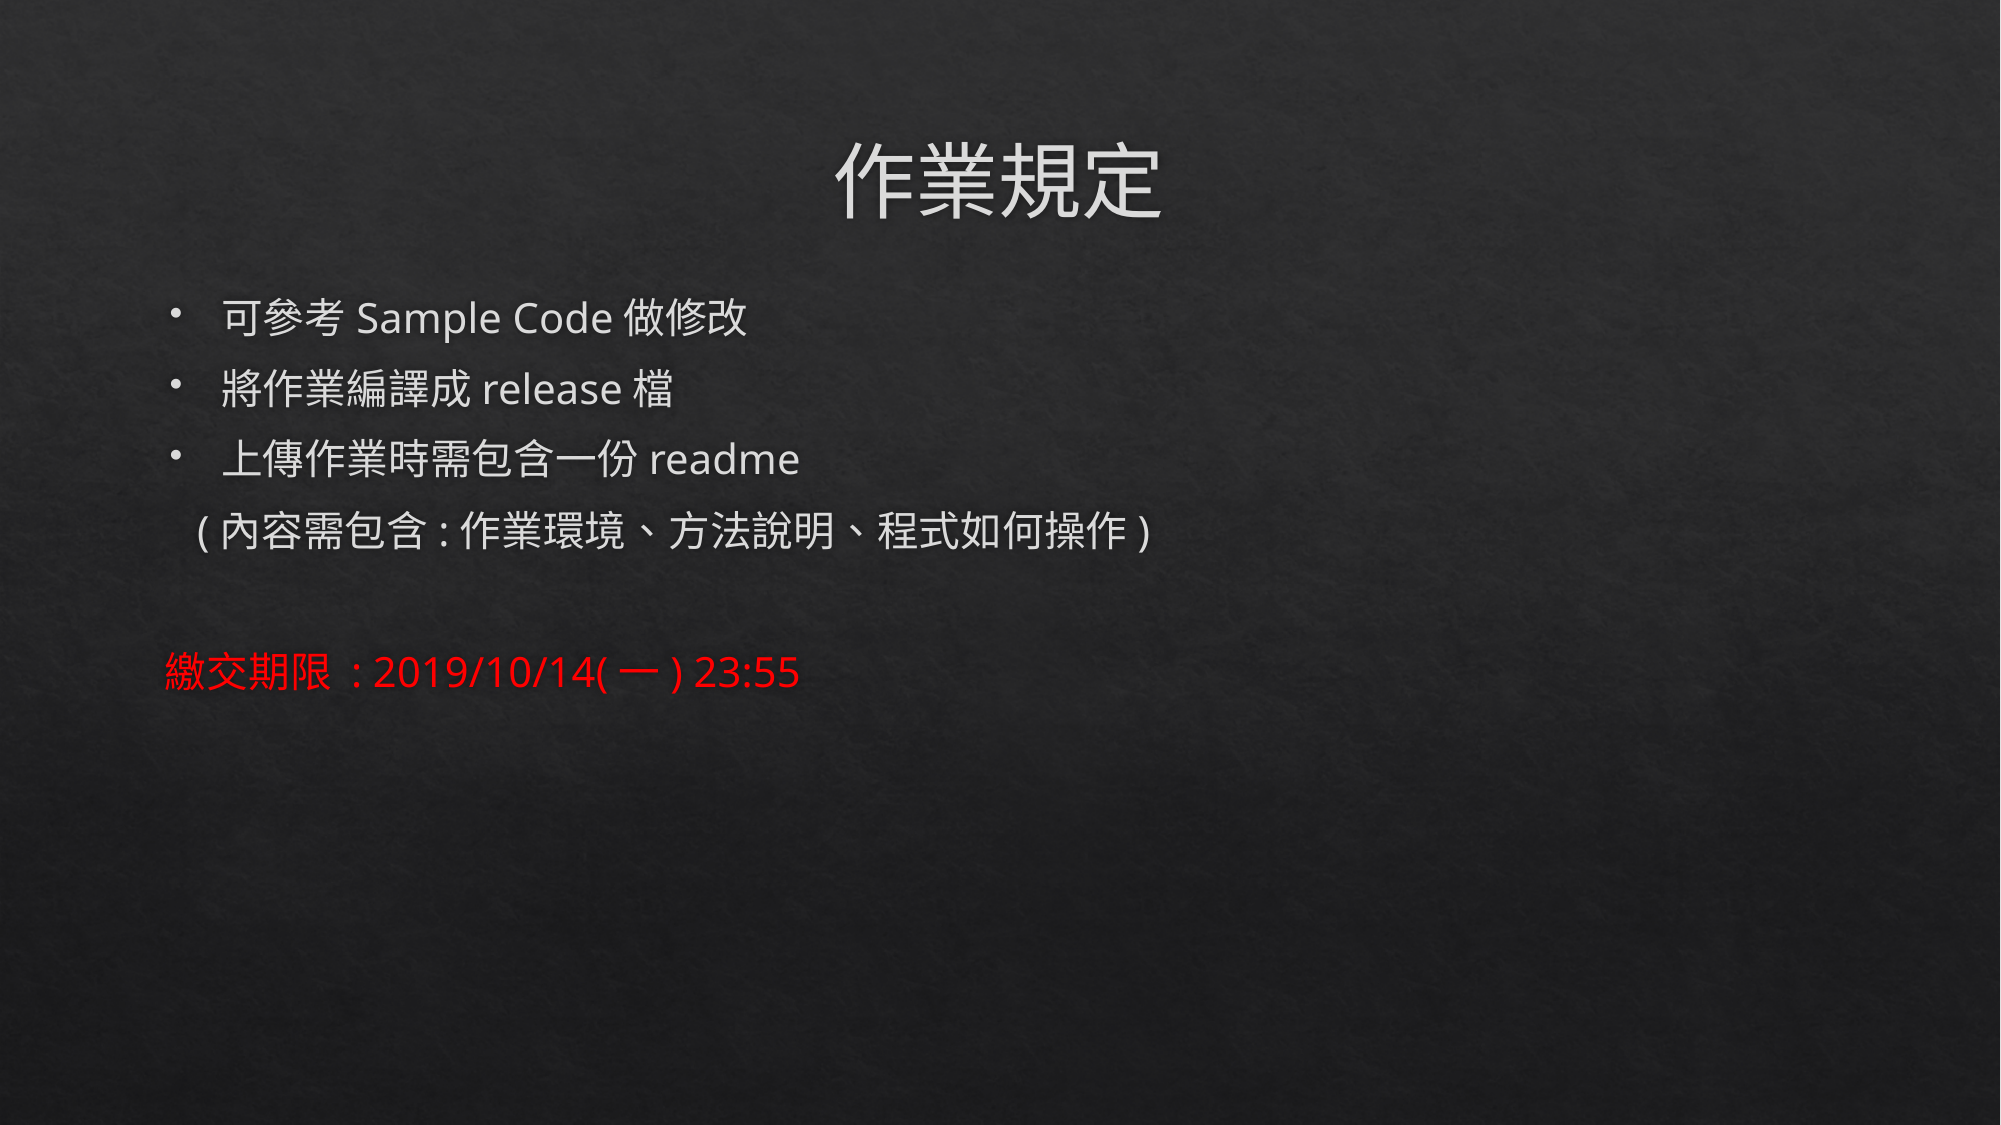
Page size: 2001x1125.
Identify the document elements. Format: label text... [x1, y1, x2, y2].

list 可參考Sample Code做修改 將作業編譯成release檔 上傳作業時需包含一份readme (內容需包含:作業環境、方法說明、程式如何操作) 繳交期限 : 2019/10/14(一) 23:55 [149, 284, 1849, 950]
title 作業規定 [149, 99, 1849, 260]
